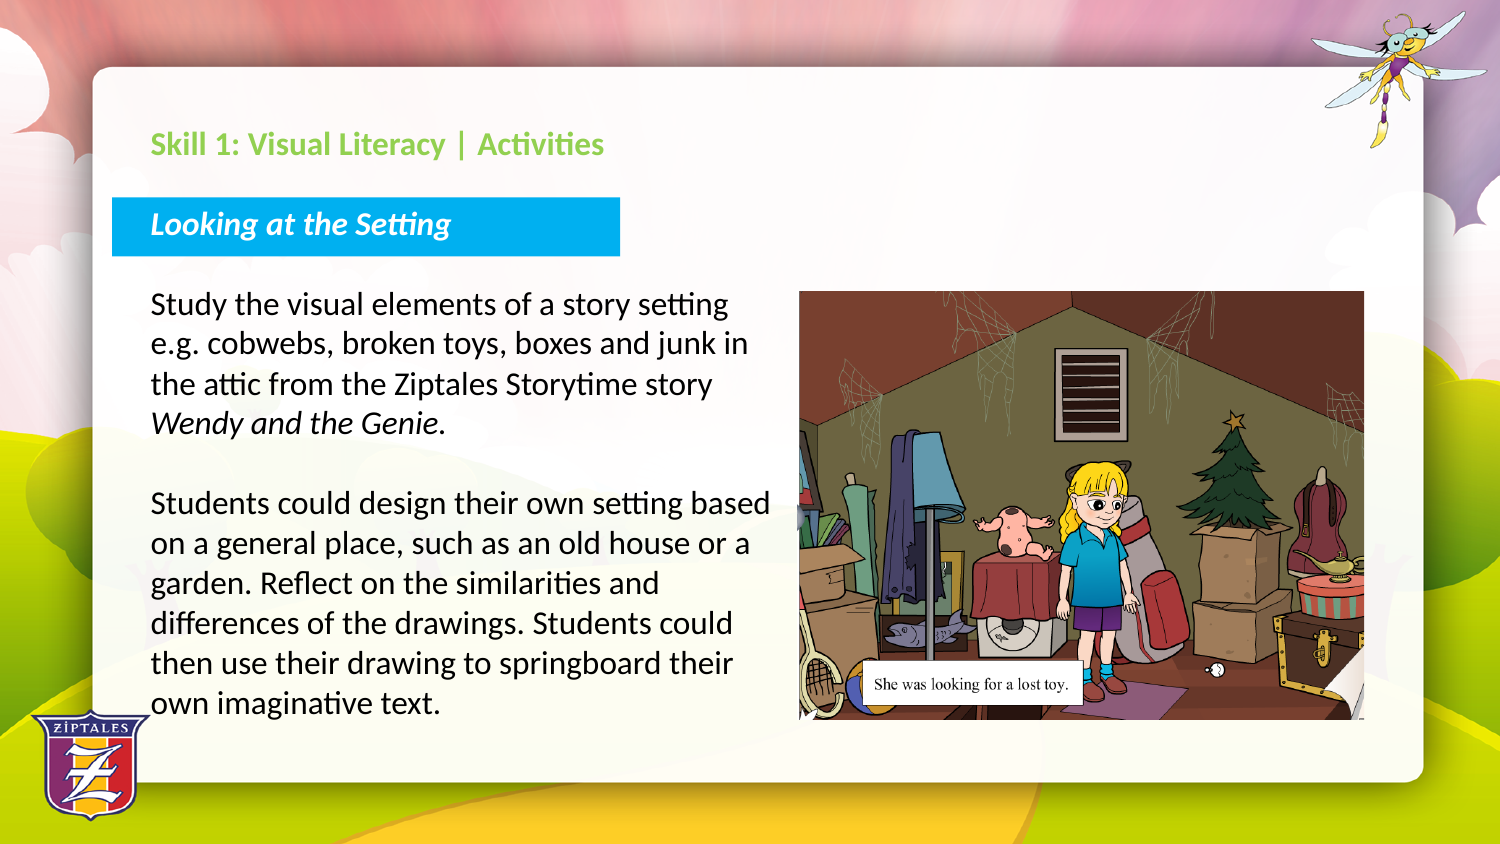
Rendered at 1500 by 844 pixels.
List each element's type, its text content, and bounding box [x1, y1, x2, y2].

picture [0, 0, 1500, 844]
text_box [110, 195, 135, 258]
text_box Skill 1: Visual Literacy | Activities Looking at the Setting Study the visual elements of a story setting e.g. cobwebs, broken toys, boxes and junk in the attic from the Ziptales Storytime story Wendy and the Genie. Students could design their own setting based on a general place, such as an old house or a garden. Reflect on the similarities and differences of the drawings. Students could then use their drawing to springboard their own imaginative text. [135, 114, 798, 729]
